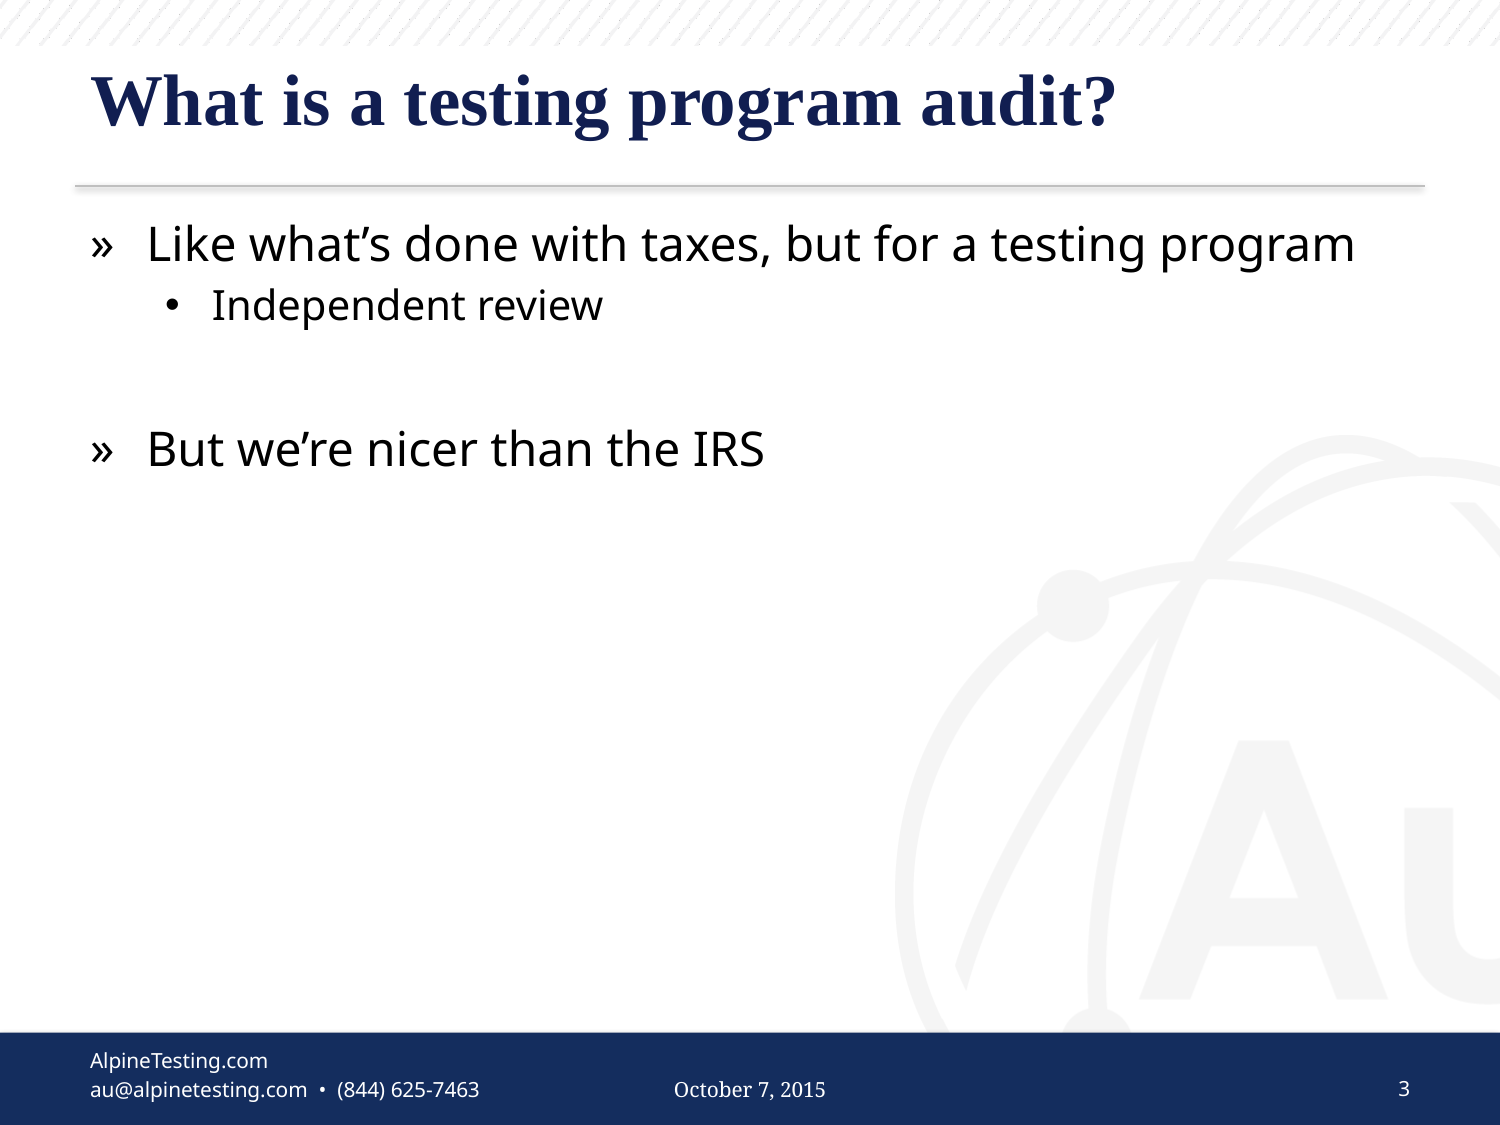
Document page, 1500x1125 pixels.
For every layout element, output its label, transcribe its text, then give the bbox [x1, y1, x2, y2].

list Like what’s done with taxes, but for a testing program Independent review But we’re nicer than the IRS [75, 205, 1425, 1005]
slide_number 3 [1074, 1060, 1425, 1120]
picture [0, 0, 1500, 46]
title What is a testing program audit? [75, 45, 1425, 186]
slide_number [575, 1058, 925, 1119]
